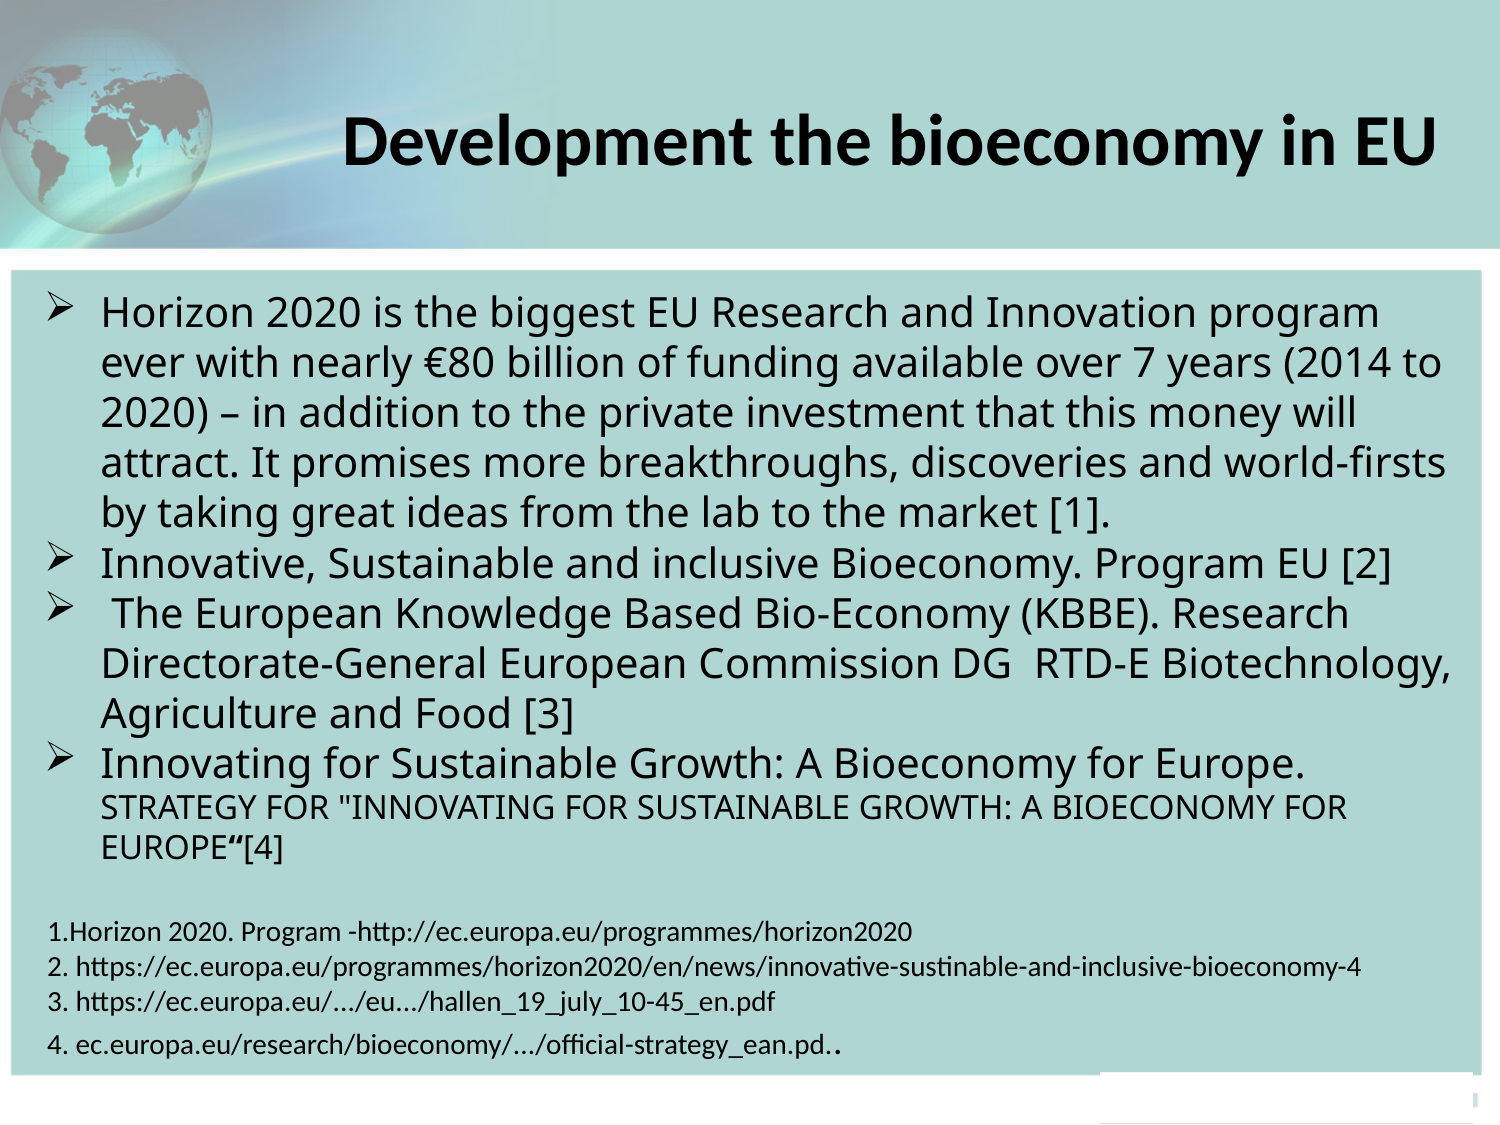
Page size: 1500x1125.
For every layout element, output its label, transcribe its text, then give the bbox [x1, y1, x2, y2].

title Development the bioeconomy in EU [311, 42, 1471, 231]
picture [1097, 1071, 1473, 1125]
text_box Horizon 2020 is the biggest EU Research and Innovation program ever with nearly €80 billion of funding available over 7 years (2014 to 2020) – in addition to the private investment that this money will attract. It promises more breakthroughs, discoveries and world-firsts by taking great ideas from the lab to the market [1]. Innovative, Sustainable and inclusive Bioeconomy. Program EU [2] The European Knowledge Based Bio-Economy (KBBE). Research Directorate-General European Commission DG RTD-E Biotechnology, Agriculture and Food [3] Innovating for Sustainable Growth: A Bioeconomy for Europe. STRATEGY FOR "INNOVATING FOR SUSTAINABLE GROWTH: A BIOECONOMY FOR EUROPE“[4] [29, 278, 1471, 874]
text_box 1.Horizon 2020. Program -http://ec.europa.eu/programmes/horizon2020 2. https://ec.europa.eu/programmes/horizon2020/en/news/innovative-sustinable-and-inclusive-bioeconomy-4 3. https://ec.europa.eu/.../eu.../hallen_19_july_10-45_en.pdf 4. ec.europa.eu/research/bioeconomy/.../official-strategy_ean.pd.. [32, 904, 1468, 1070]
